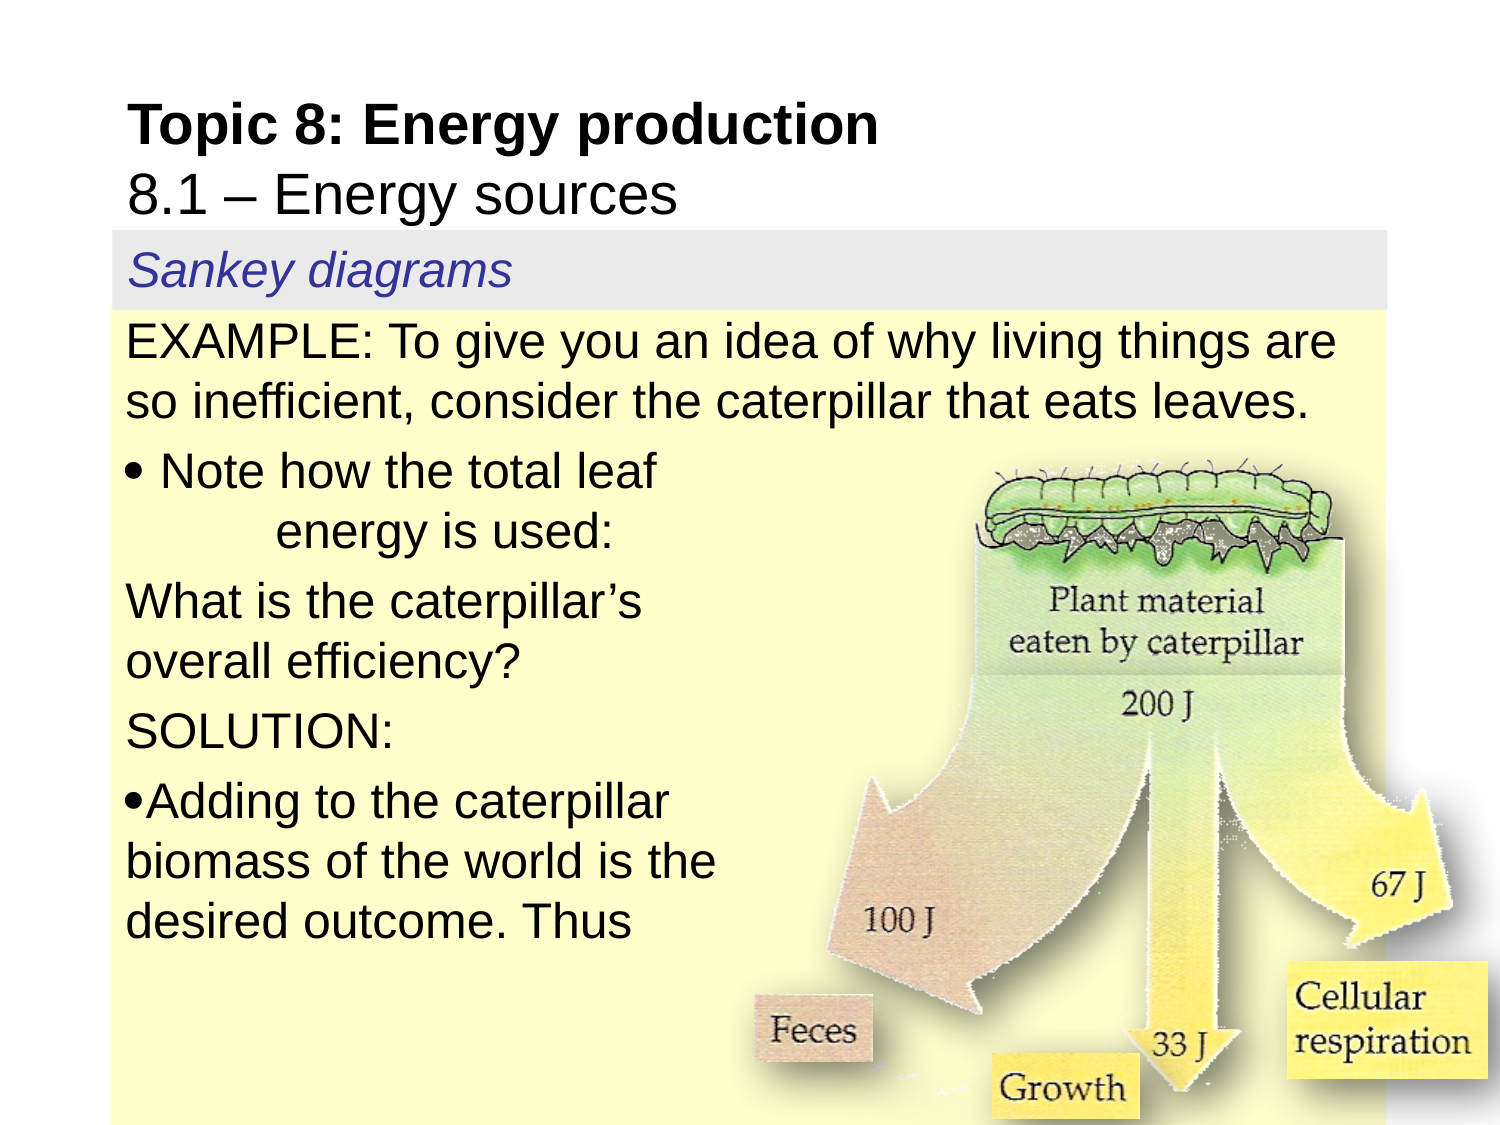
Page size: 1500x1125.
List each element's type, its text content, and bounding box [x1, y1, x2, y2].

title Topic 8: Energy production 8.1 – Energy sources [112, 87, 1388, 225]
picture [753, 451, 1488, 1119]
text_box Sankey diagrams [112, 229, 1388, 310]
